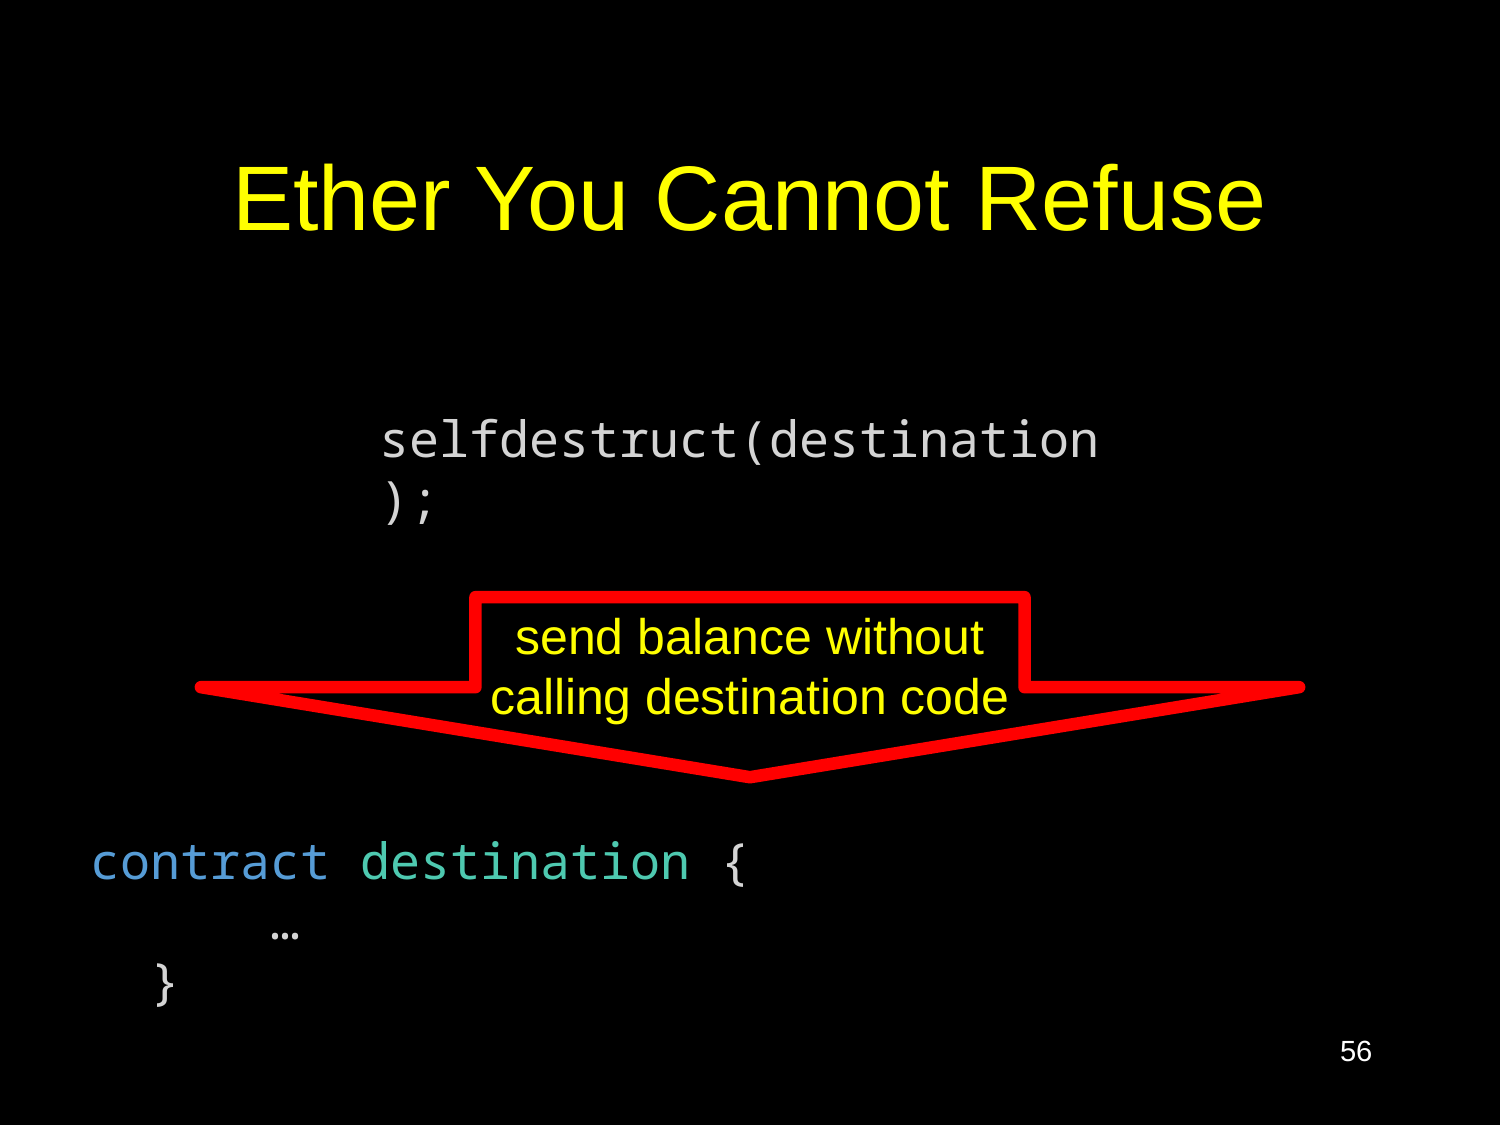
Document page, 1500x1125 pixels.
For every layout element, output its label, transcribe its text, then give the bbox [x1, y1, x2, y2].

slide_number 56 [1074, 1024, 1388, 1101]
text_box selfdestruct(destination); [364, 399, 1136, 535]
text_box send balance without calling destination code [200, 597, 1300, 778]
text_box contract destination { … } [75, 821, 1448, 1017]
title Ether You Cannot Refuse [112, 99, 1388, 288]
